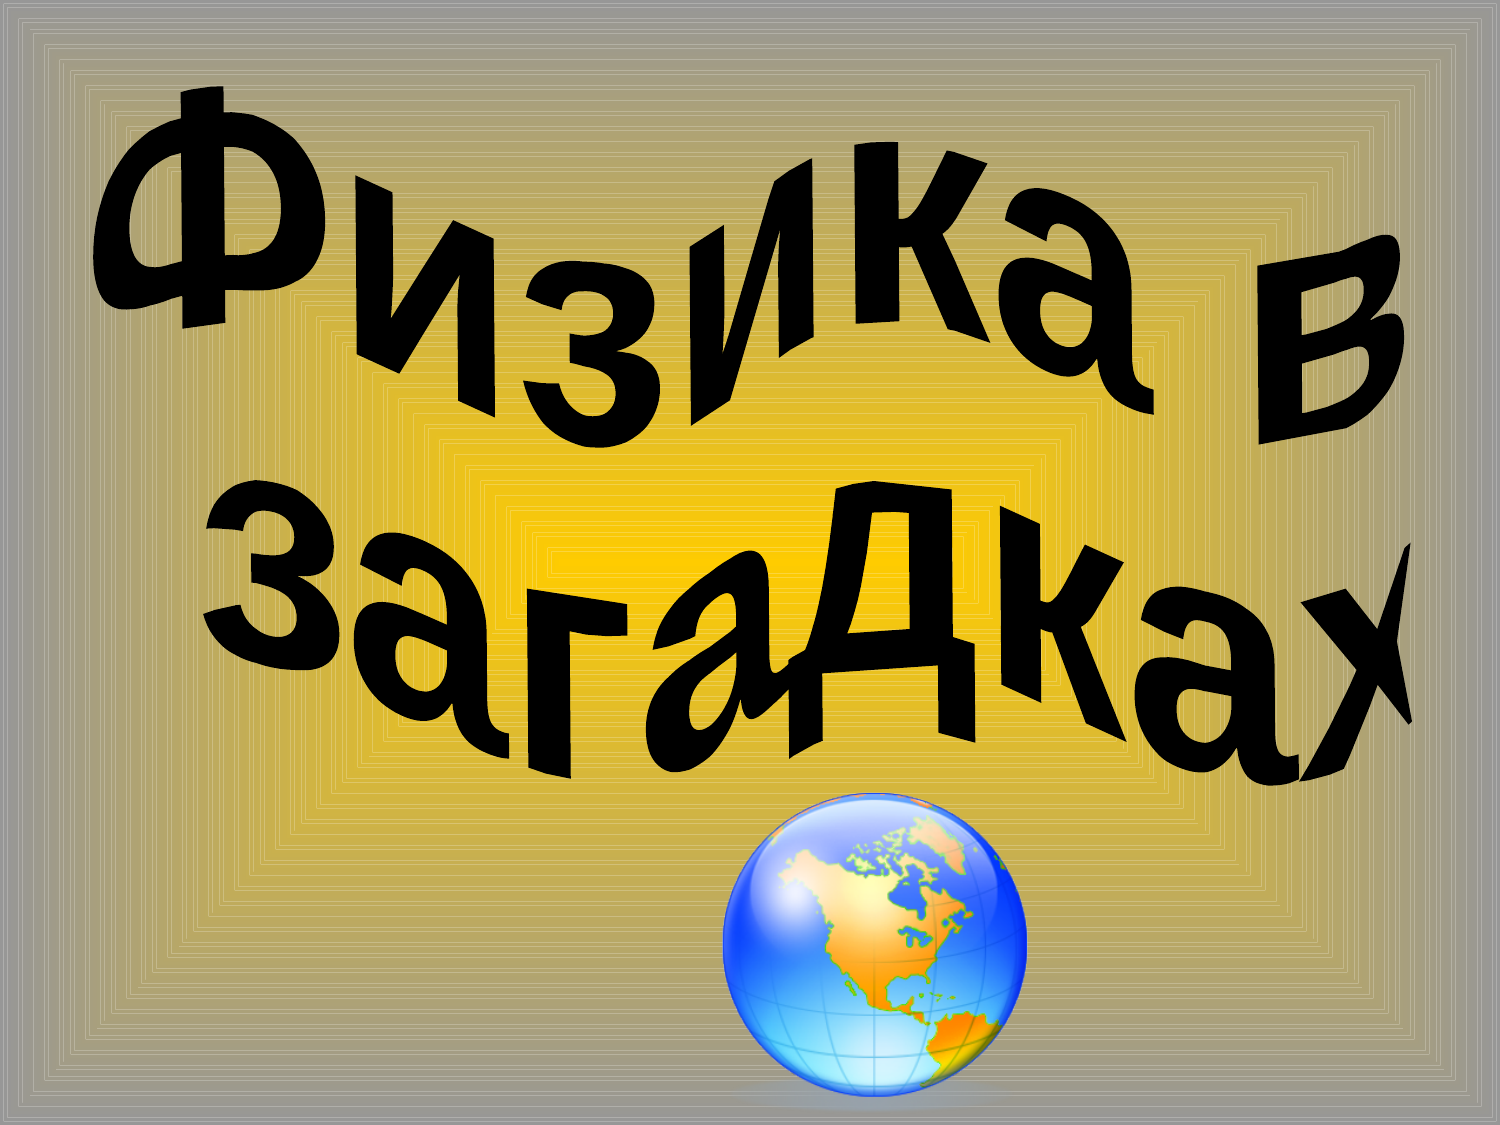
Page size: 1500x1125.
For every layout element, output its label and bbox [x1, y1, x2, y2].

picture [699, 787, 1038, 1125]
